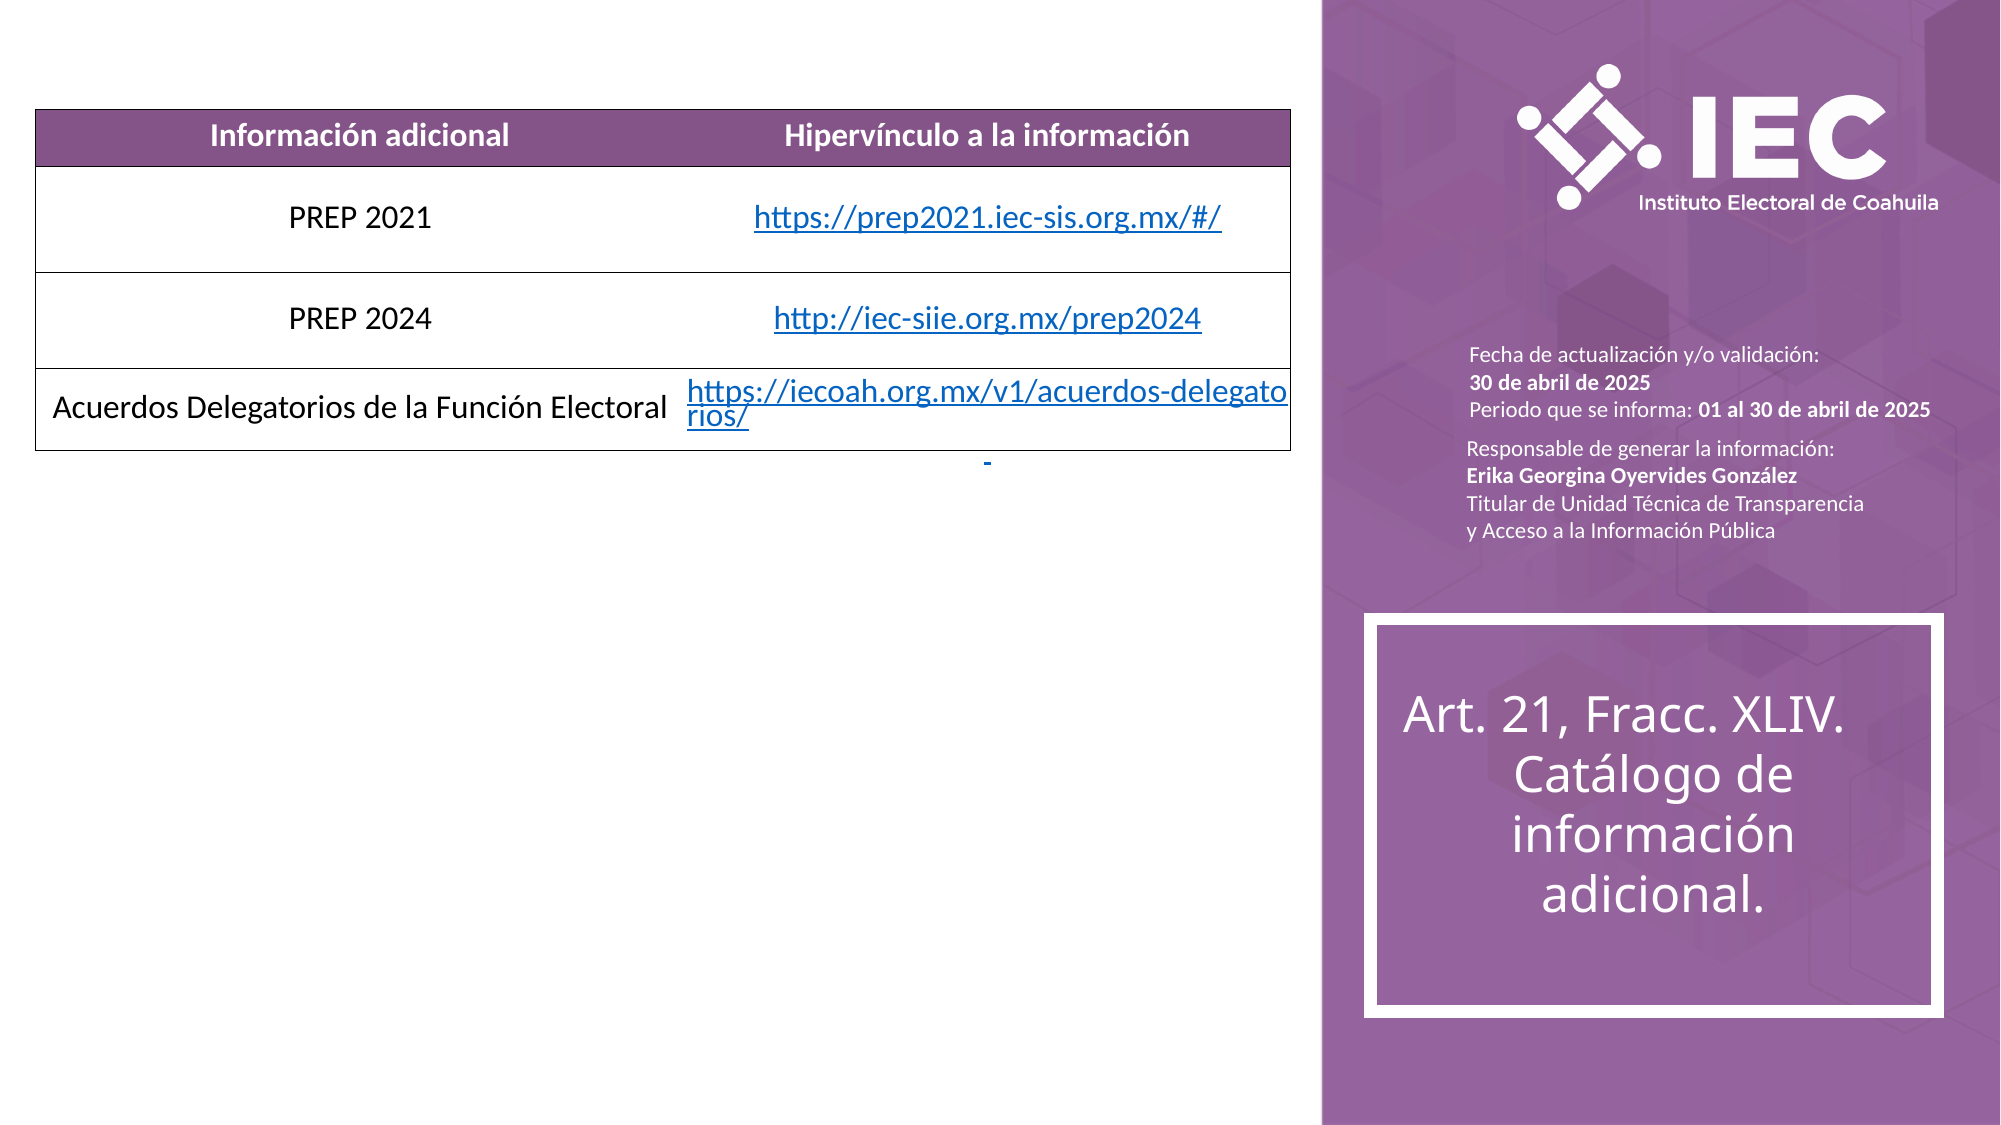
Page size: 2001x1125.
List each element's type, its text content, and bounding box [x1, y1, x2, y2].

text_box [1369, 618, 1939, 1012]
table_header Información adicional [36, 110, 685, 166]
table_cell https://prep2021.iec-sis.org.mx/#/ [685, 167, 1290, 272]
table_header Hipervínculo a la información [685, 110, 1290, 166]
table_cell PREP 2024 [36, 273, 685, 368]
table_cell PREP 2021 [36, 167, 685, 272]
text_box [1451, 332, 1949, 684]
table_cell http://iec-siie.org.mx/prep2024 [685, 273, 1290, 368]
table_cell Acuerdos Delegatorios de la Función Electoral [36, 369, 685, 450]
picture [0, 0, 2001, 1125]
table_cell https://iecoah.org.mx/v1/acuerdos-delegatorios/ [685, 369, 1290, 450]
